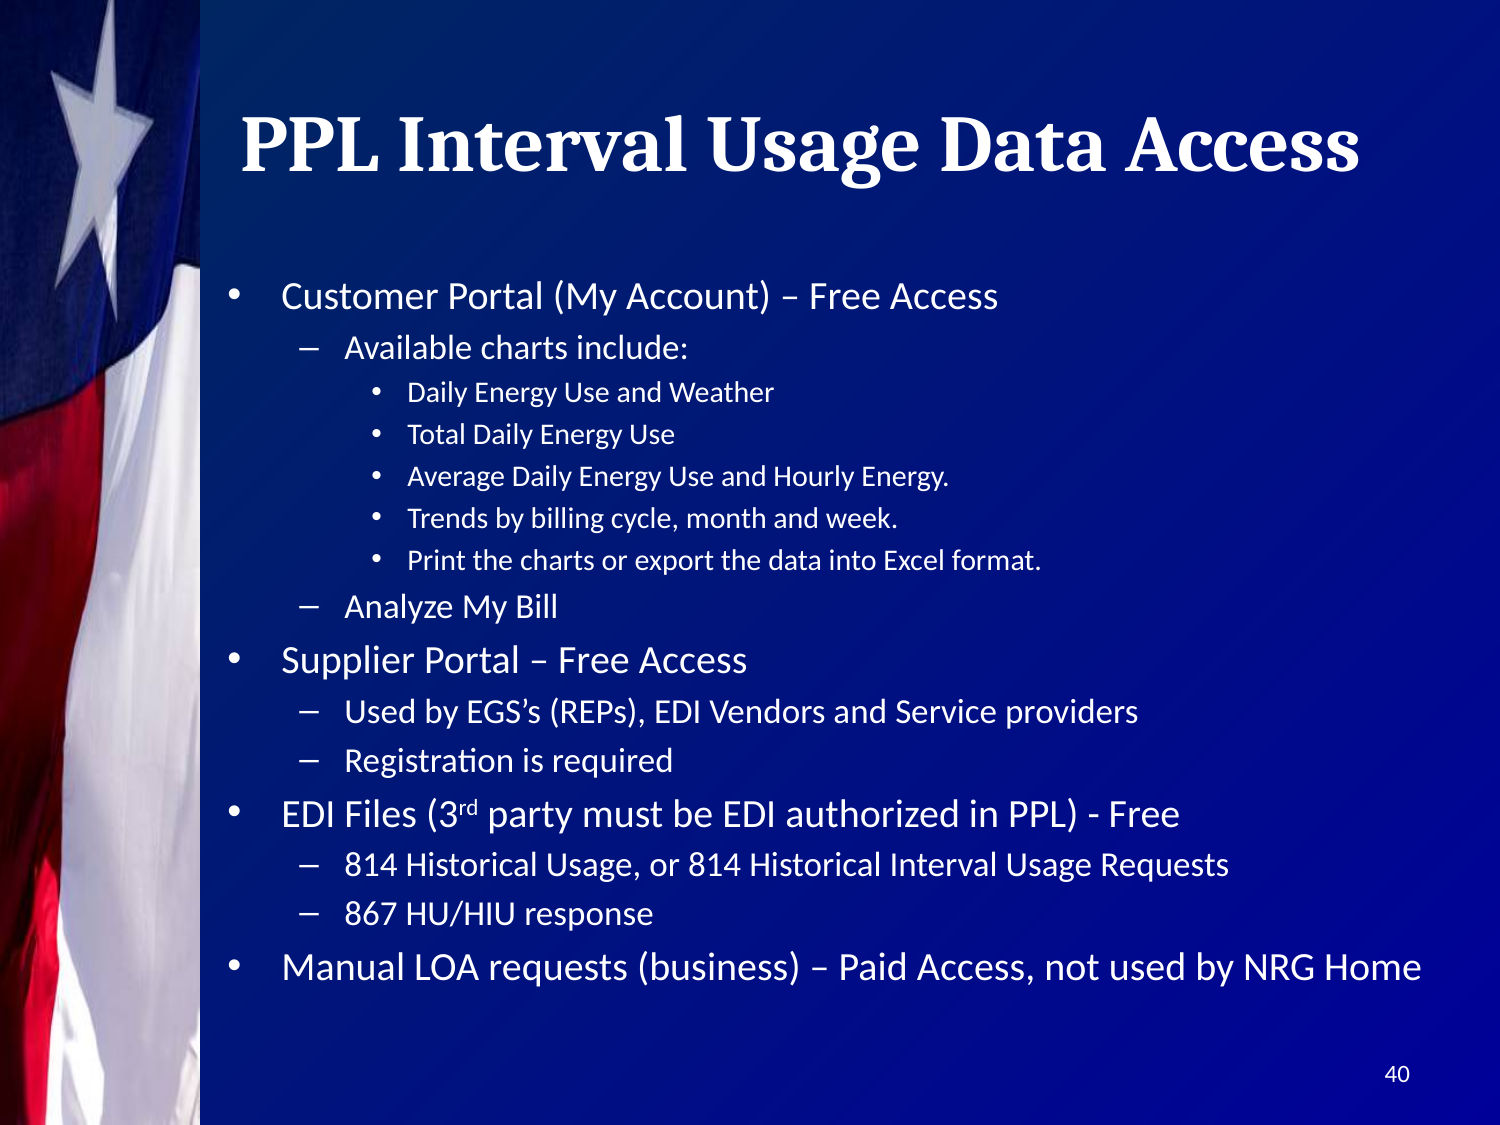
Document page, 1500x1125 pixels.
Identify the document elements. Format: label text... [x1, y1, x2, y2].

title PPL Interval Usage Data Access [225, 45, 1475, 233]
slide_number 40 [1074, 1042, 1425, 1103]
list Customer Portal (My Account) – Free Access Available charts include: Daily Energy Use and Weather Total Daily Energy Use Average Daily Energy Use and Hourly Energy. Trends by billing cycle, month and week. Print the charts or export the data into Excel format. Analyze My Bill Supplier Portal – Free Access Used by EGS’s (REPs), EDI Vendors and Service providers Registration is required EDI Files (3rd party must be EDI authorized in PPL) - Free 814 Historical Usage, or 814 Historical Interval Usage Requests 867 HU/HIU response Manual LOA requests (business) – Paid Access, not used by NRG Home [212, 262, 1475, 1005]
picture [0, 0, 200, 1125]
